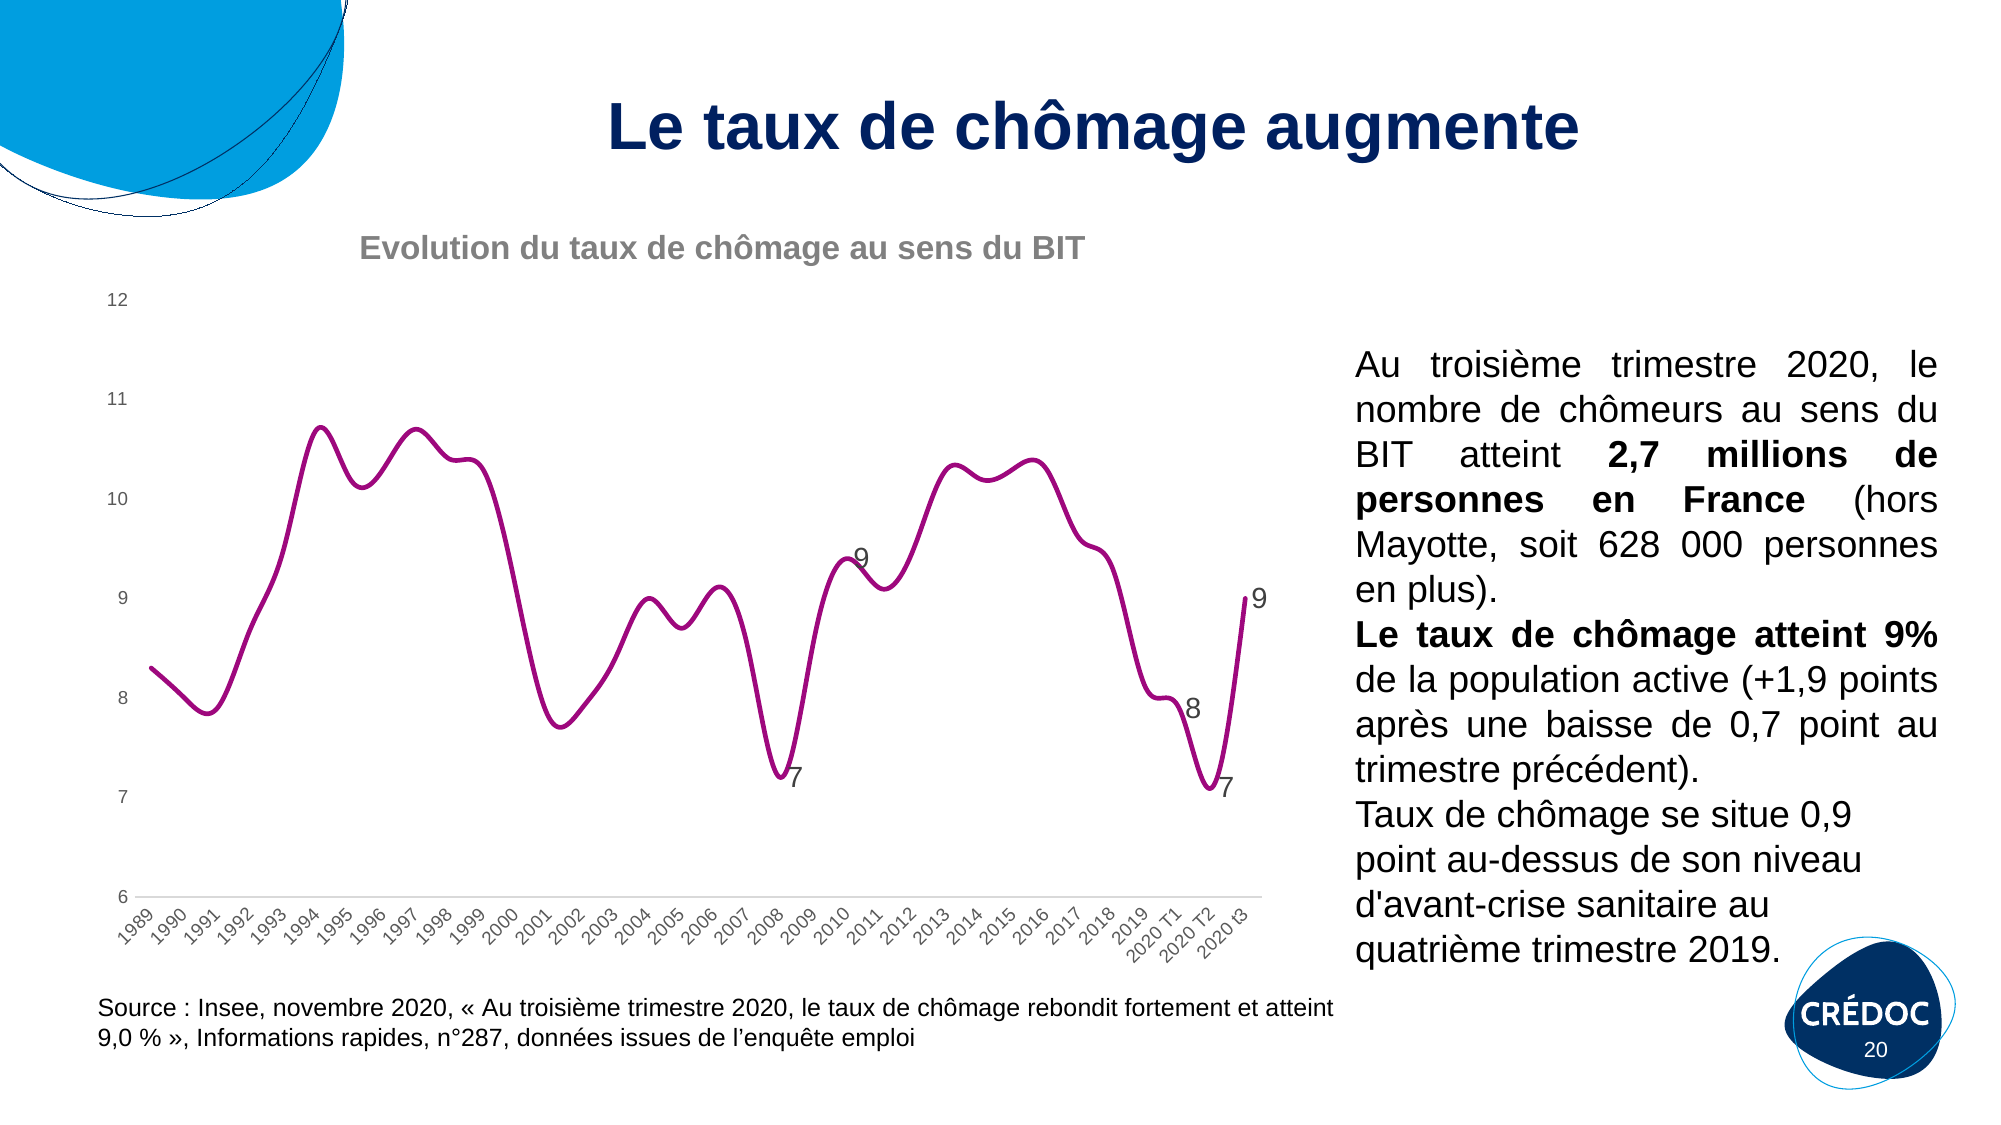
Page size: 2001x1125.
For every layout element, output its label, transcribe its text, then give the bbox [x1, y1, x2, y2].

slide_number 20 [1828, 1018, 1924, 1079]
text_box Au troisième trimestre 2020, le nombre de chômeurs au sens du BIT atteint 2,7 millions de personnes en France (hors Mayotte, soit 628 000 personnes en plus). Le taux de chômage atteint 9% de la population active (+1,9 points après une baisse de 0,7 point au trimestre précédent). Taux de chômage se situe 0,9 point au-dessus de son niveau d'avant-crise sanitaire au quatrième trimestre 2019. [1340, 333, 1954, 978]
chart [82, 274, 1286, 983]
text_box Evolution du taux de chômage au sens du BIT [169, 219, 1286, 274]
text_box Source : Insee, novembre 2020, « Au troisième trimestre 2020, le taux de chômage rebondit fortement et atteint 9,0 % », Informations rapides, n°287, données issues de l’enquête emploi [82, 984, 1373, 1059]
title Le taux de chômage augmente [359, 84, 1829, 173]
